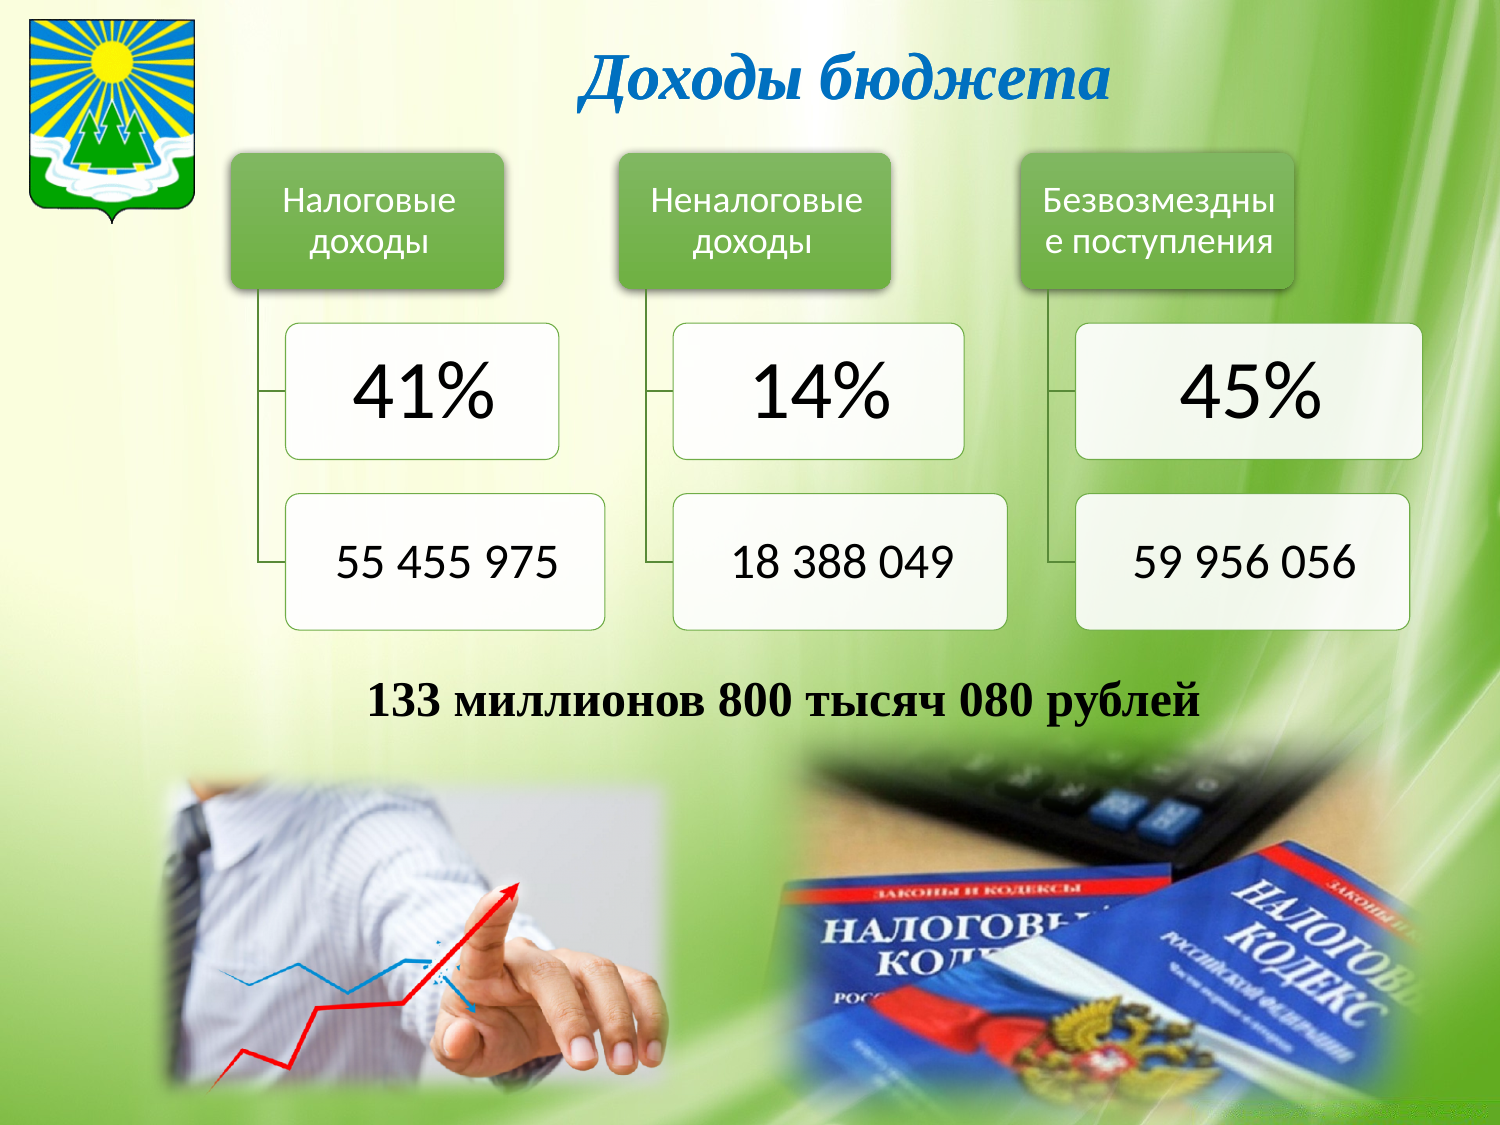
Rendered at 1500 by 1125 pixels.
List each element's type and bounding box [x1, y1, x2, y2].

picture [0, 0, 1500, 1125]
text_box [230, 125, 1424, 658]
